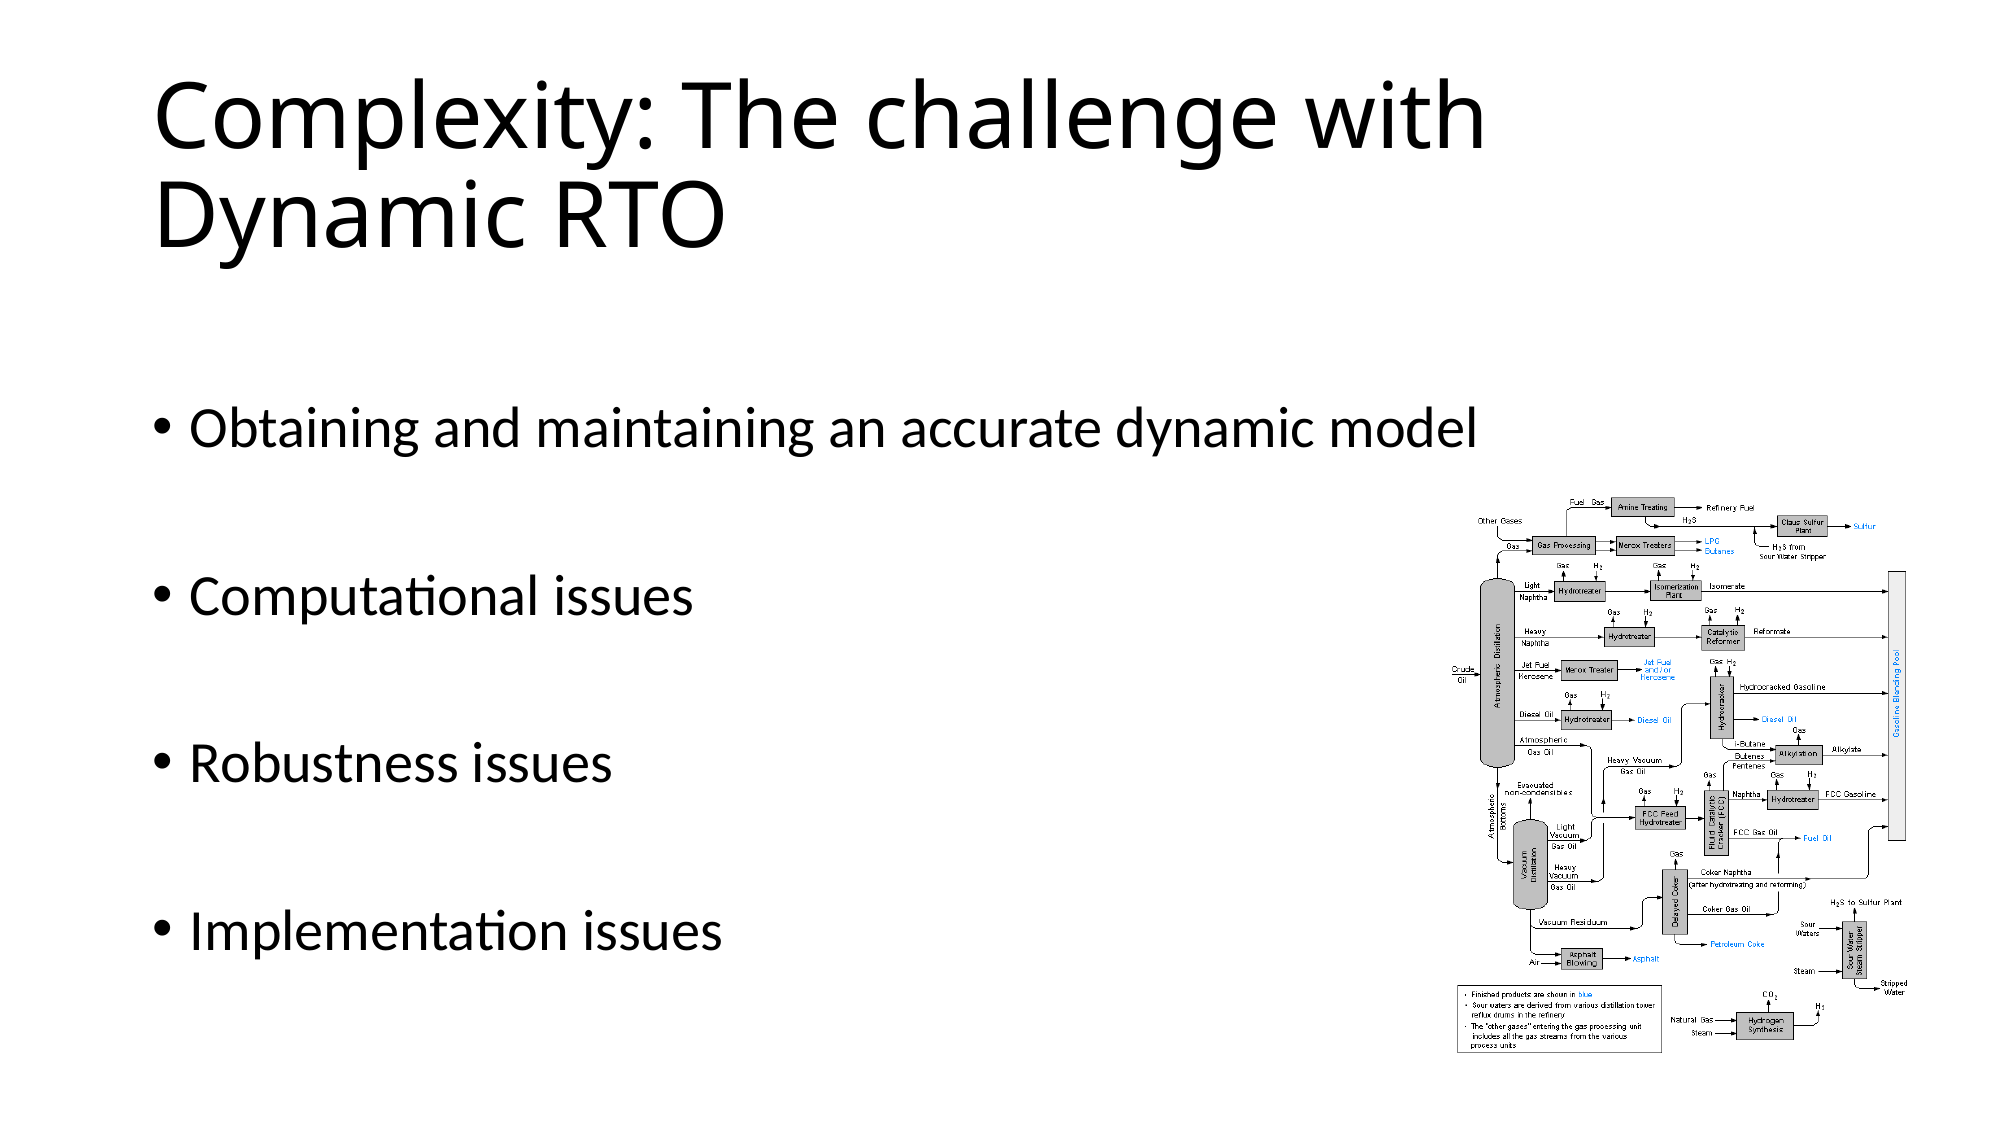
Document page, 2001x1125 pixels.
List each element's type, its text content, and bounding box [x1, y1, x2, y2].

list Obtaining and maintaining an accurate dynamic model Computational issues Robustness issues Implementation issues [137, 299, 1863, 1066]
picture [1444, 489, 1919, 1066]
title Complexity: The challenge with Dynamic RTO [137, 59, 1863, 278]
